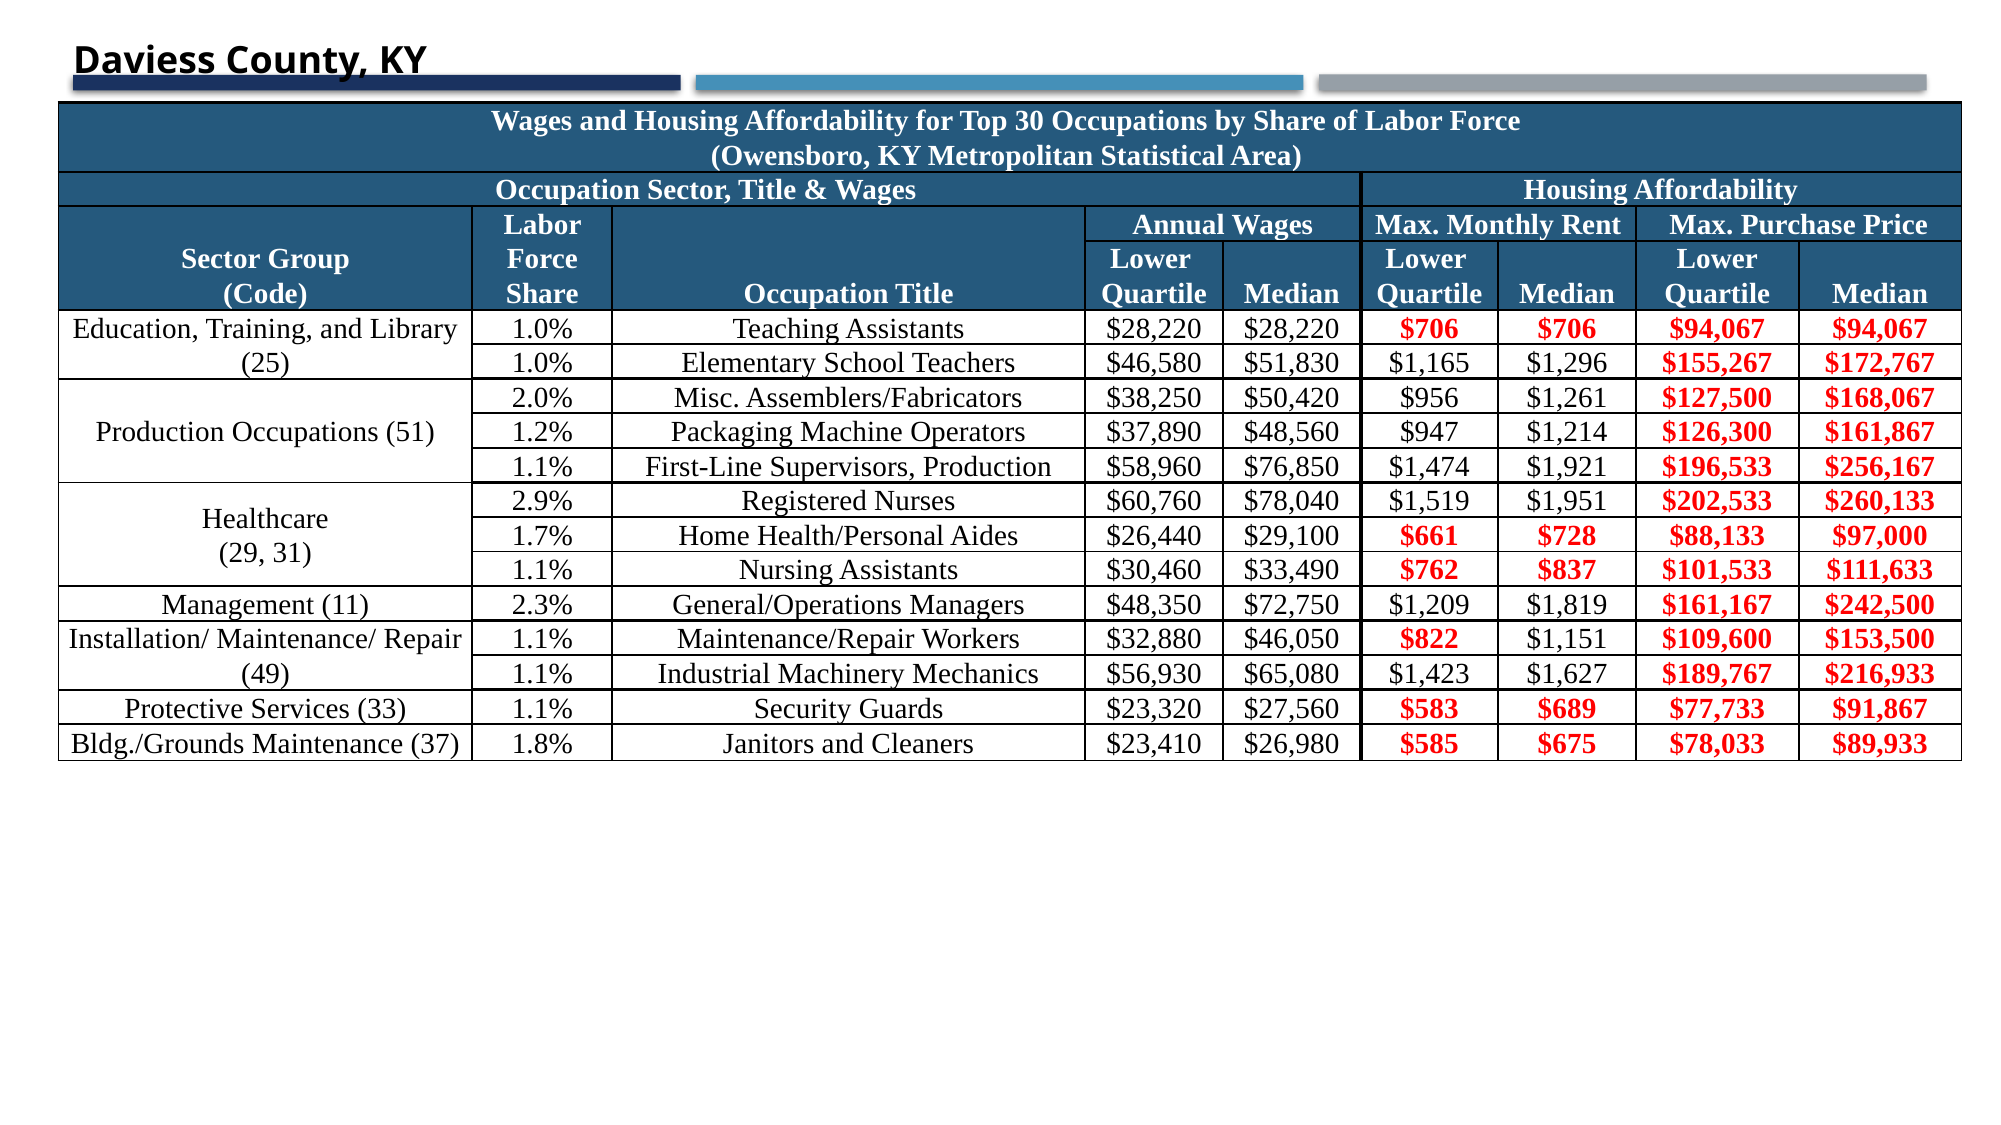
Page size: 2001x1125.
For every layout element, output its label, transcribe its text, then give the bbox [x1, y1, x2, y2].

table_cell Occupation Sector, Title & Wages [59, 173, 1359, 205]
table_cell Median [1499, 242, 1635, 309]
table_cell $216,933 [1800, 656, 1961, 688]
table_cell $77,733 [1637, 691, 1798, 723]
table_cell $76,850 [1224, 449, 1359, 481]
table_cell $1,209 [1363, 587, 1497, 619]
table_cell $1,151 [1499, 622, 1635, 654]
table_cell Median [1800, 242, 1961, 309]
table_cell $1,921 [1499, 449, 1635, 481]
table_cell $202,533 [1637, 484, 1798, 516]
table_cell $161,867 [1800, 414, 1961, 447]
table_cell 1.7% [473, 518, 611, 551]
table_cell $675 [1499, 725, 1635, 760]
table_cell Occupation Title [613, 207, 1084, 309]
table_cell Home Health/Personal Aides [613, 518, 1084, 551]
table_cell $46,050 [1224, 622, 1359, 654]
table_cell $32,880 [1086, 622, 1222, 654]
table_cell Management (11) [59, 587, 471, 620]
table_cell $29,100 [1224, 518, 1359, 551]
table_cell $23,410 [1086, 725, 1222, 760]
table_cell $1,296 [1499, 345, 1635, 377]
table_cell $56,930 [1086, 656, 1222, 688]
table_cell $51,830 [1224, 345, 1359, 377]
table_cell Lower Quartile [1637, 242, 1798, 309]
table_cell $1,423 [1363, 656, 1497, 688]
table_cell Janitors and Cleaners [613, 725, 1084, 760]
table_cell $196,533 [1637, 449, 1798, 481]
table_cell $585 [1363, 725, 1497, 760]
table_cell $189,767 [1637, 656, 1798, 688]
table_cell Education, Training, and Library (25) [59, 311, 471, 378]
table_cell $72,750 [1224, 587, 1359, 619]
table_cell 1.8% [473, 725, 611, 760]
table_cell $728 [1499, 518, 1635, 551]
table_cell Maintenance/Repair Workers [613, 622, 1084, 654]
table_cell Installation/ Maintenance/ Repair (49) [59, 622, 471, 689]
table_cell $97,000 [1800, 518, 1961, 551]
table_cell $38,250 [1086, 380, 1222, 412]
table_cell 2.3% [473, 587, 611, 619]
table_cell $111,633 [1800, 552, 1961, 585]
table_cell $88,133 [1637, 518, 1798, 551]
table_cell Teaching Assistants [613, 311, 1084, 343]
table_cell $30,460 [1086, 552, 1222, 585]
table_cell Industrial Machinery Mechanics [613, 656, 1084, 688]
table_cell Annual Wages [1086, 207, 1359, 240]
table_cell First-Line Supervisors, Production [613, 449, 1084, 481]
table_cell Lower Quartile [1086, 242, 1222, 309]
table_cell $706 [1363, 311, 1497, 343]
table_cell Lower Quartile [1363, 242, 1497, 309]
table_cell Median [1224, 242, 1359, 309]
table_cell 1.1% [473, 656, 611, 688]
table_cell $28,220 [1224, 311, 1359, 343]
table_cell Security Guards [613, 691, 1084, 723]
table_cell $37,890 [1086, 414, 1222, 447]
table_cell $1,819 [1499, 587, 1635, 619]
table_cell 1.1% [473, 622, 611, 654]
table_cell Nursing Assistants [613, 552, 1084, 585]
table_cell $46,580 [1086, 345, 1222, 377]
table_cell $78,040 [1224, 484, 1359, 516]
table_cell 1.1% [473, 691, 611, 723]
table_cell $91,867 [1800, 691, 1961, 723]
text_box Daviess County, KY [58, 29, 691, 89]
table_cell $26,440 [1086, 518, 1222, 551]
table_cell $256,167 [1800, 449, 1961, 481]
table_cell $101,533 [1637, 552, 1798, 585]
table_cell Registered Nurses [613, 484, 1084, 516]
table_header Wages and Housing Affordability for Top 30 Occupations by Share of Labor Force (Owensboro, KY Metropolitan Statistical Area) [59, 104, 1961, 171]
table_cell $161,167 [1637, 587, 1798, 619]
table_cell 1.0% [473, 311, 611, 343]
table_cell $706 [1499, 311, 1635, 343]
table_cell $583 [1363, 691, 1497, 723]
table_cell Production Occupations (51) [59, 380, 471, 482]
table_cell $1,165 [1363, 345, 1497, 377]
table_cell $23,320 [1086, 691, 1222, 723]
table_cell $837 [1499, 552, 1635, 585]
table_cell $1,627 [1499, 656, 1635, 688]
table_cell $762 [1363, 552, 1497, 585]
table_cell $78,033 [1637, 725, 1798, 760]
table_cell $26,980 [1224, 725, 1359, 760]
table_cell General/Operations Managers [613, 587, 1084, 619]
table_cell $155,267 [1637, 345, 1798, 377]
table_cell $109,600 [1637, 622, 1798, 654]
table_cell $153,500 [1800, 622, 1961, 654]
table_cell $689 [1499, 691, 1635, 723]
table_cell $27,560 [1224, 691, 1359, 723]
table_cell $94,067 [1800, 311, 1961, 343]
table_cell $260,133 [1800, 484, 1961, 516]
table_cell Max. Monthly Rent [1363, 207, 1635, 240]
table_cell Misc. Assemblers/Fabricators [613, 380, 1084, 412]
table_cell $48,350 [1086, 587, 1222, 619]
table_cell $1,519 [1363, 484, 1497, 516]
table_cell $1,214 [1499, 414, 1635, 447]
table_cell 1.0% [473, 345, 611, 377]
table_cell Healthcare (29, 31) [59, 483, 471, 585]
table_cell $1,261 [1499, 380, 1635, 412]
table_cell $65,080 [1224, 656, 1359, 688]
table_cell $242,500 [1800, 587, 1961, 619]
table_cell $1,951 [1499, 484, 1635, 516]
table_cell $661 [1363, 518, 1497, 551]
table_cell $126,300 [1637, 414, 1798, 447]
table_cell $48,560 [1224, 414, 1359, 447]
table_cell $60,760 [1086, 484, 1222, 516]
table_cell $94,067 [1637, 311, 1798, 343]
table_cell $956 [1363, 380, 1497, 412]
table_cell 2.0% [473, 380, 611, 412]
table_cell $822 [1363, 622, 1497, 654]
table_cell $50,420 [1224, 380, 1359, 412]
table_cell $28,220 [1086, 311, 1222, 343]
table_cell $89,933 [1800, 725, 1961, 760]
table_cell Labor Force Share [473, 207, 611, 309]
table_cell Housing Affordability [1363, 173, 1961, 205]
table_cell Protective Services (33) [59, 691, 471, 723]
table_cell Sector Group (Code) [59, 207, 471, 309]
table_cell $947 [1363, 414, 1497, 447]
table_cell $172,767 [1800, 345, 1961, 377]
table_cell $58,960 [1086, 449, 1222, 481]
table_cell $33,490 [1224, 552, 1359, 585]
table_cell Packaging Machine Operators [613, 414, 1084, 447]
table_cell 1.1% [473, 449, 611, 481]
table_cell $127,500 [1637, 380, 1798, 412]
table_cell $1,474 [1363, 449, 1497, 481]
table_cell 1.1% [473, 552, 611, 585]
table_cell 1.2% [473, 414, 611, 447]
table_cell Bldg./Grounds Maintenance (37) [59, 725, 471, 760]
table_cell Max. Purchase Price [1637, 207, 1961, 240]
table_cell 2.9% [473, 484, 611, 516]
table_cell $168,067 [1800, 380, 1961, 412]
table_cell Elementary School Teachers [613, 345, 1084, 377]
